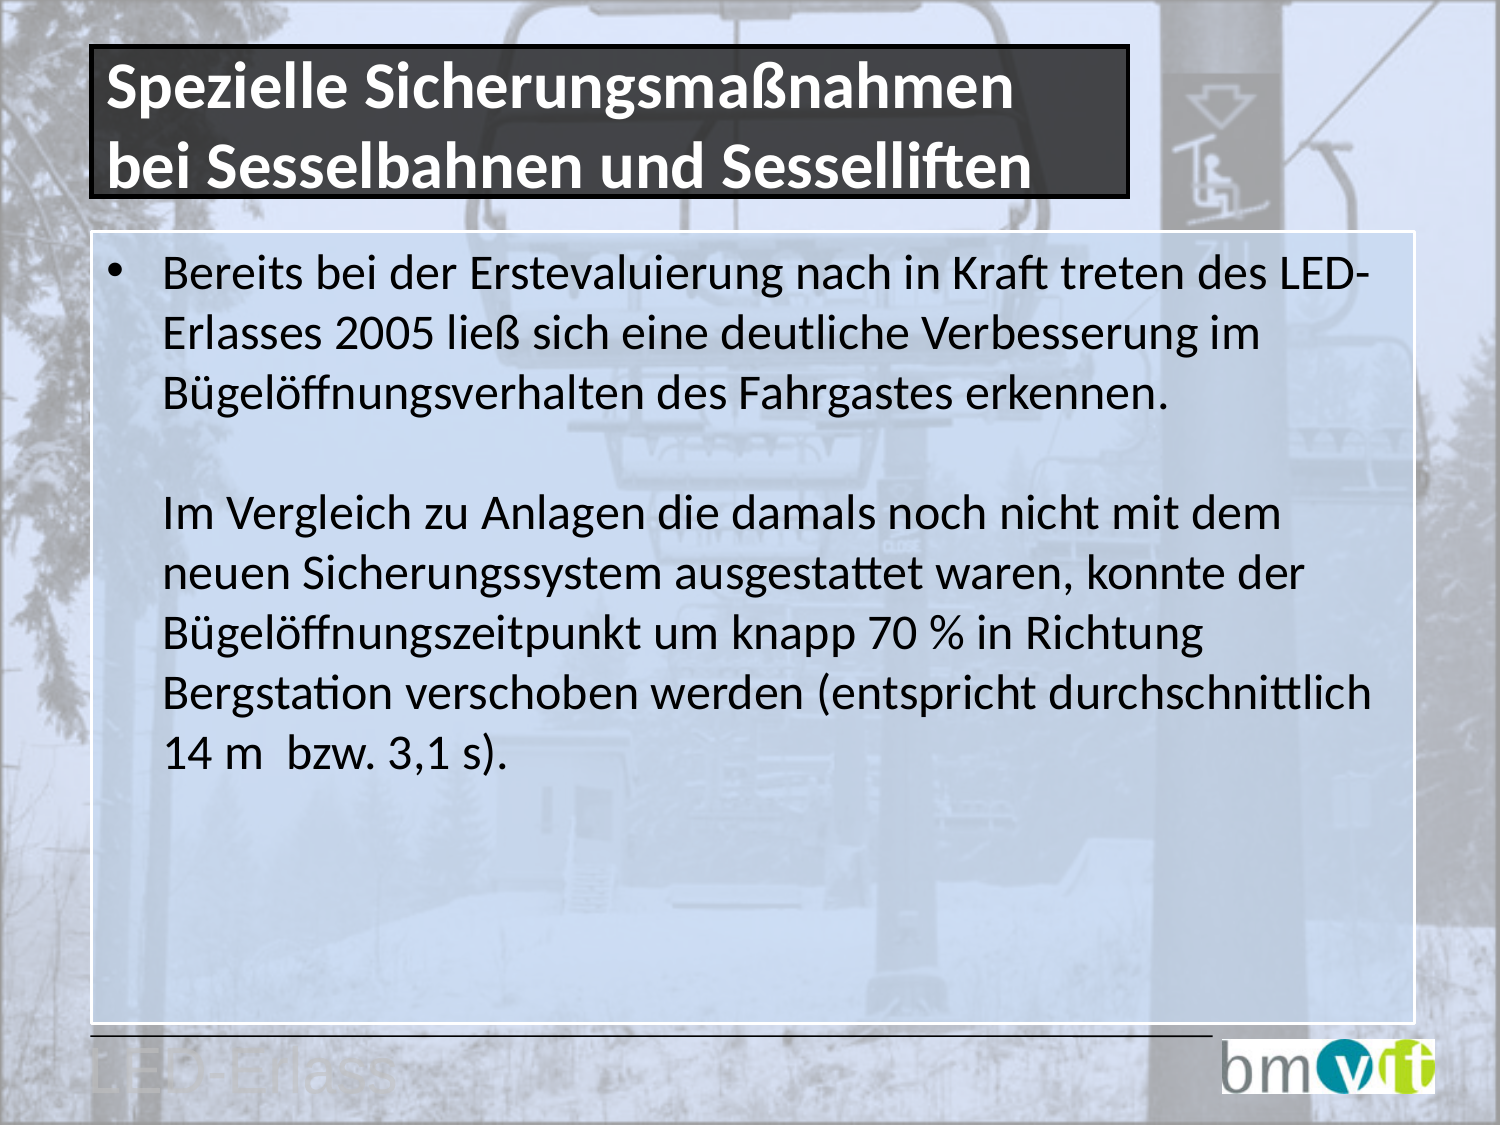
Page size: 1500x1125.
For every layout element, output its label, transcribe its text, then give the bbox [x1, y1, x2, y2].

list Bereits bei der Erstevaluierung nach in Kraft treten des LED-Erlasses 2005 ließ sich eine deutliche Verbesserung im Bügelöffnungsverhalten des Fahrgastes erkennen. Im Vergleich zu Anlagen die damals noch nicht mit dem neuen Sicherungssystem ausgestattet waren, konnte der Bügelöffnungszeitpunkt um knapp 70 % in Richtung Bergstation verschoben werden (entspricht durchschnittlich 14 m bzw. 3,1 s). [91, 231, 1415, 1024]
text_box Spezielle Sicherungsmaßnahmen bei Sesselbahnen und Sesselliften [91, 46, 1128, 197]
picture [1222, 1039, 1435, 1094]
